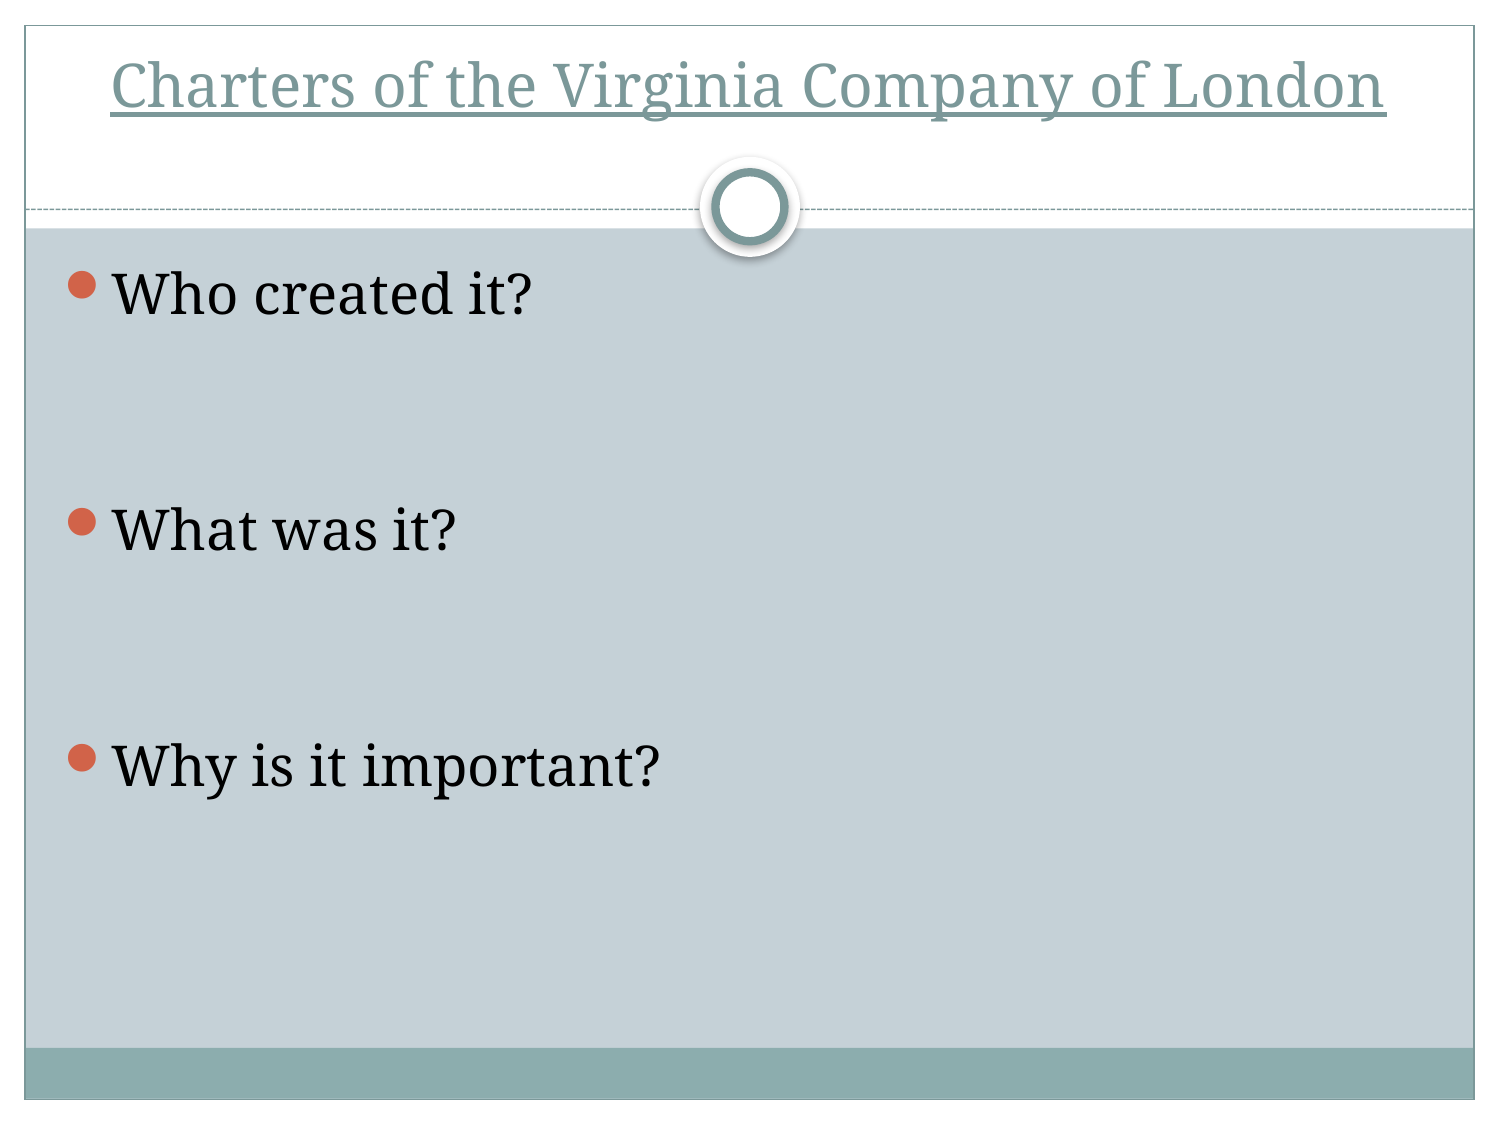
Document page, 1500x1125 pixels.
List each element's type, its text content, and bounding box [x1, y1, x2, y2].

title Charters of the Virginia Company of London [52, 37, 1445, 200]
list Who created it? What was it? Why is it important? [49, 250, 1445, 1001]
